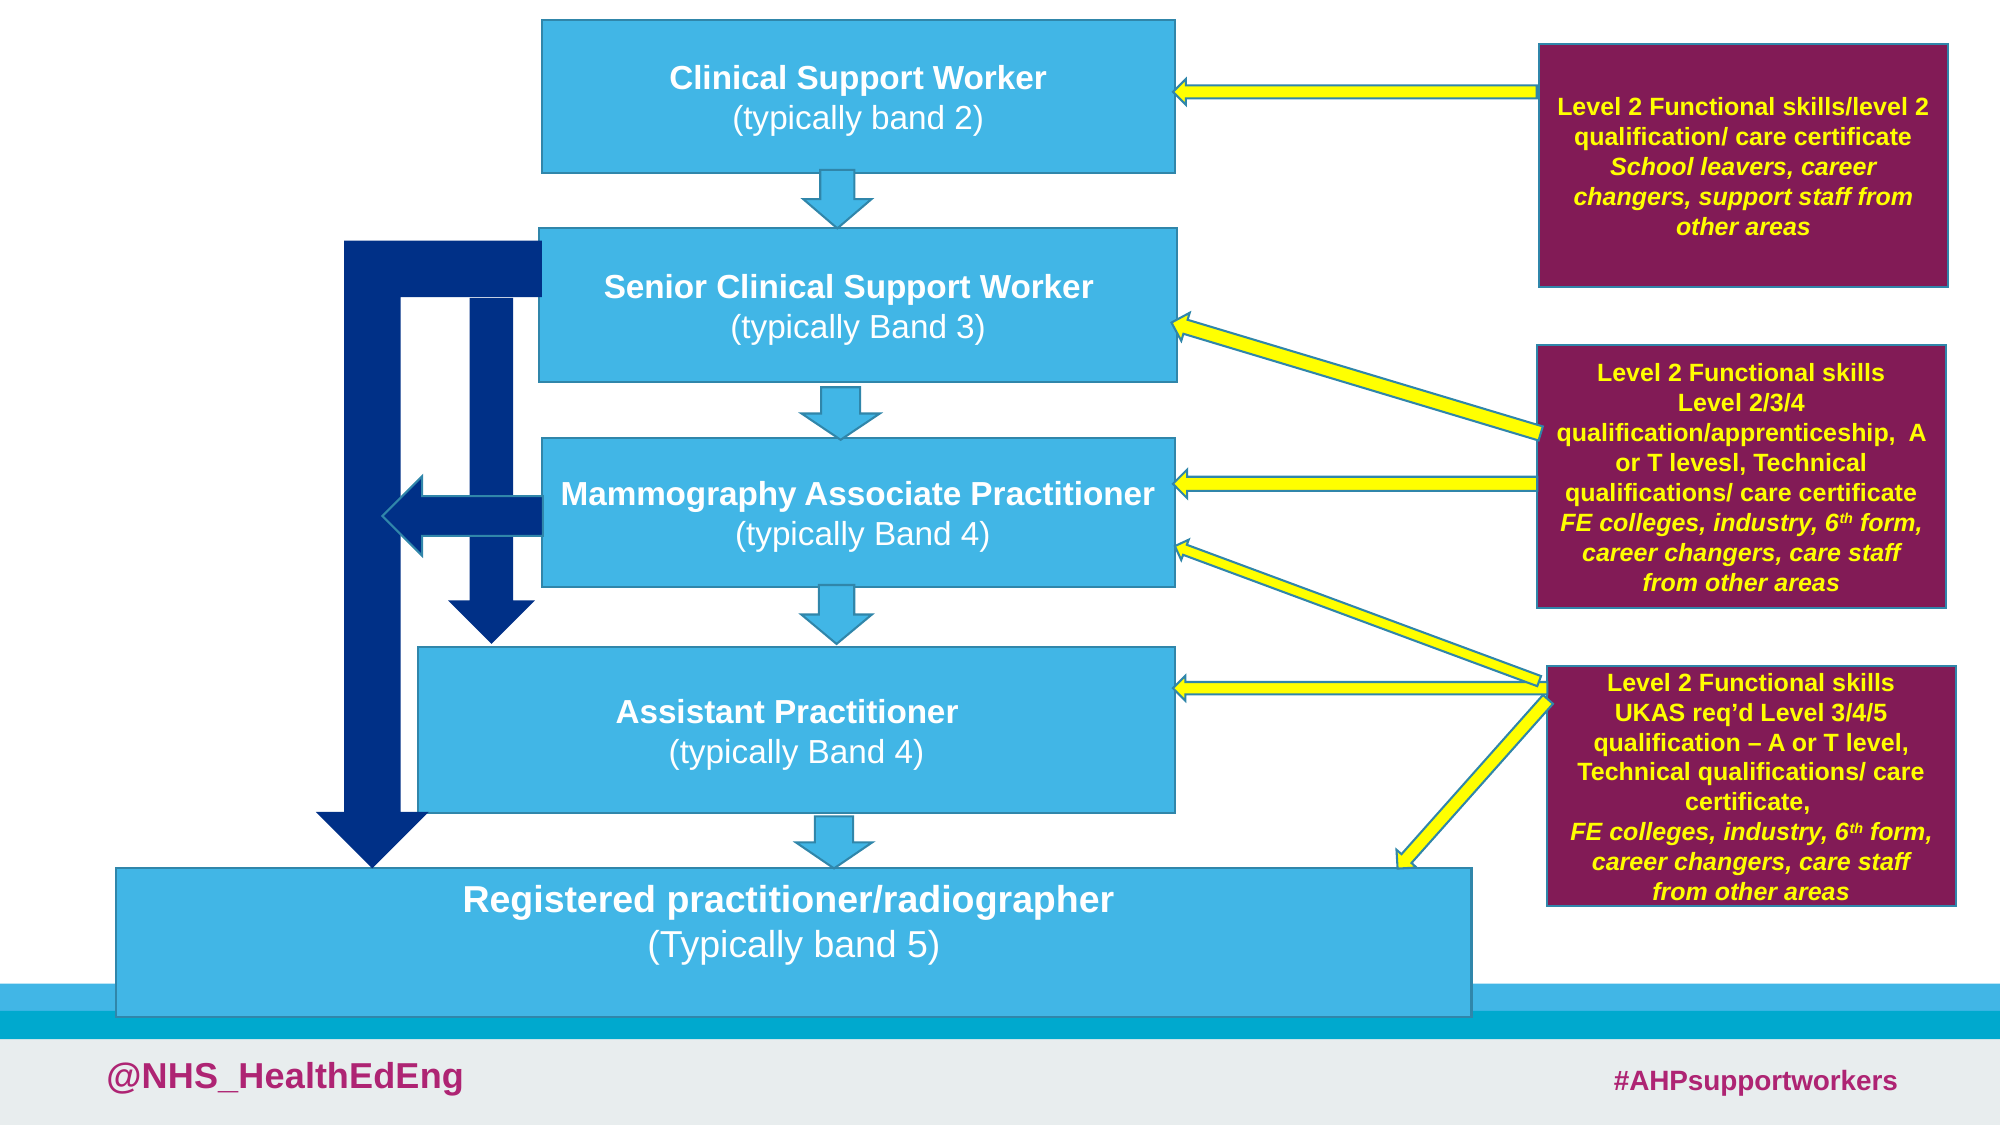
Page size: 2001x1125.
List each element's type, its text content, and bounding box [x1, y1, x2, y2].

text_box [468, 299, 515, 495]
text_box Registered practitioner/radiographer (Typically band 5) [115, 867, 1473, 1018]
text_box Level 2 Functional skills/level 2 qualification/ care certificate School leavers, career changers, support staff from other areas [1538, 43, 1949, 288]
text_box Clinical Support Worker (typically band 2) [541, 19, 1176, 174]
text_box [1171, 673, 1549, 704]
text_box Senior Clinical Support Worker (typically Band 3) [538, 227, 1178, 383]
text_box [445, 537, 538, 646]
text_box Level 2 Functional skills Level 2/3/4 qualification/apprenticeship, A or T levesl, Technical qualifications/ care certificate FE colleges, industry, 6th form, career changers, care staff from other areas [1536, 344, 1947, 609]
text_box [798, 386, 884, 442]
text_box [313, 239, 543, 870]
text_box Assistant Practitioner (typically Band 4) [417, 646, 1176, 814]
text_box [798, 583, 875, 646]
text_box Level 2 Functional skills UKAS req’d Level 3/4/5 qualification – A or T level, Technical qualifications/ care certificate, FE colleges, industry, 6th form, career changers, care staff from other areas [1546, 665, 1957, 907]
text_box [800, 168, 875, 230]
text_box [1171, 467, 1539, 501]
text_box [1171, 76, 1538, 108]
text_box [1395, 696, 1555, 870]
text_box [380, 473, 544, 559]
text_box [1173, 537, 1543, 688]
text_box Mammography Associate Practitioner (typically Band 4) [541, 437, 1176, 588]
text_box #AHPsupportworkers [1591, 1055, 1981, 1104]
text_box [1170, 310, 1545, 442]
text_box [792, 815, 876, 870]
